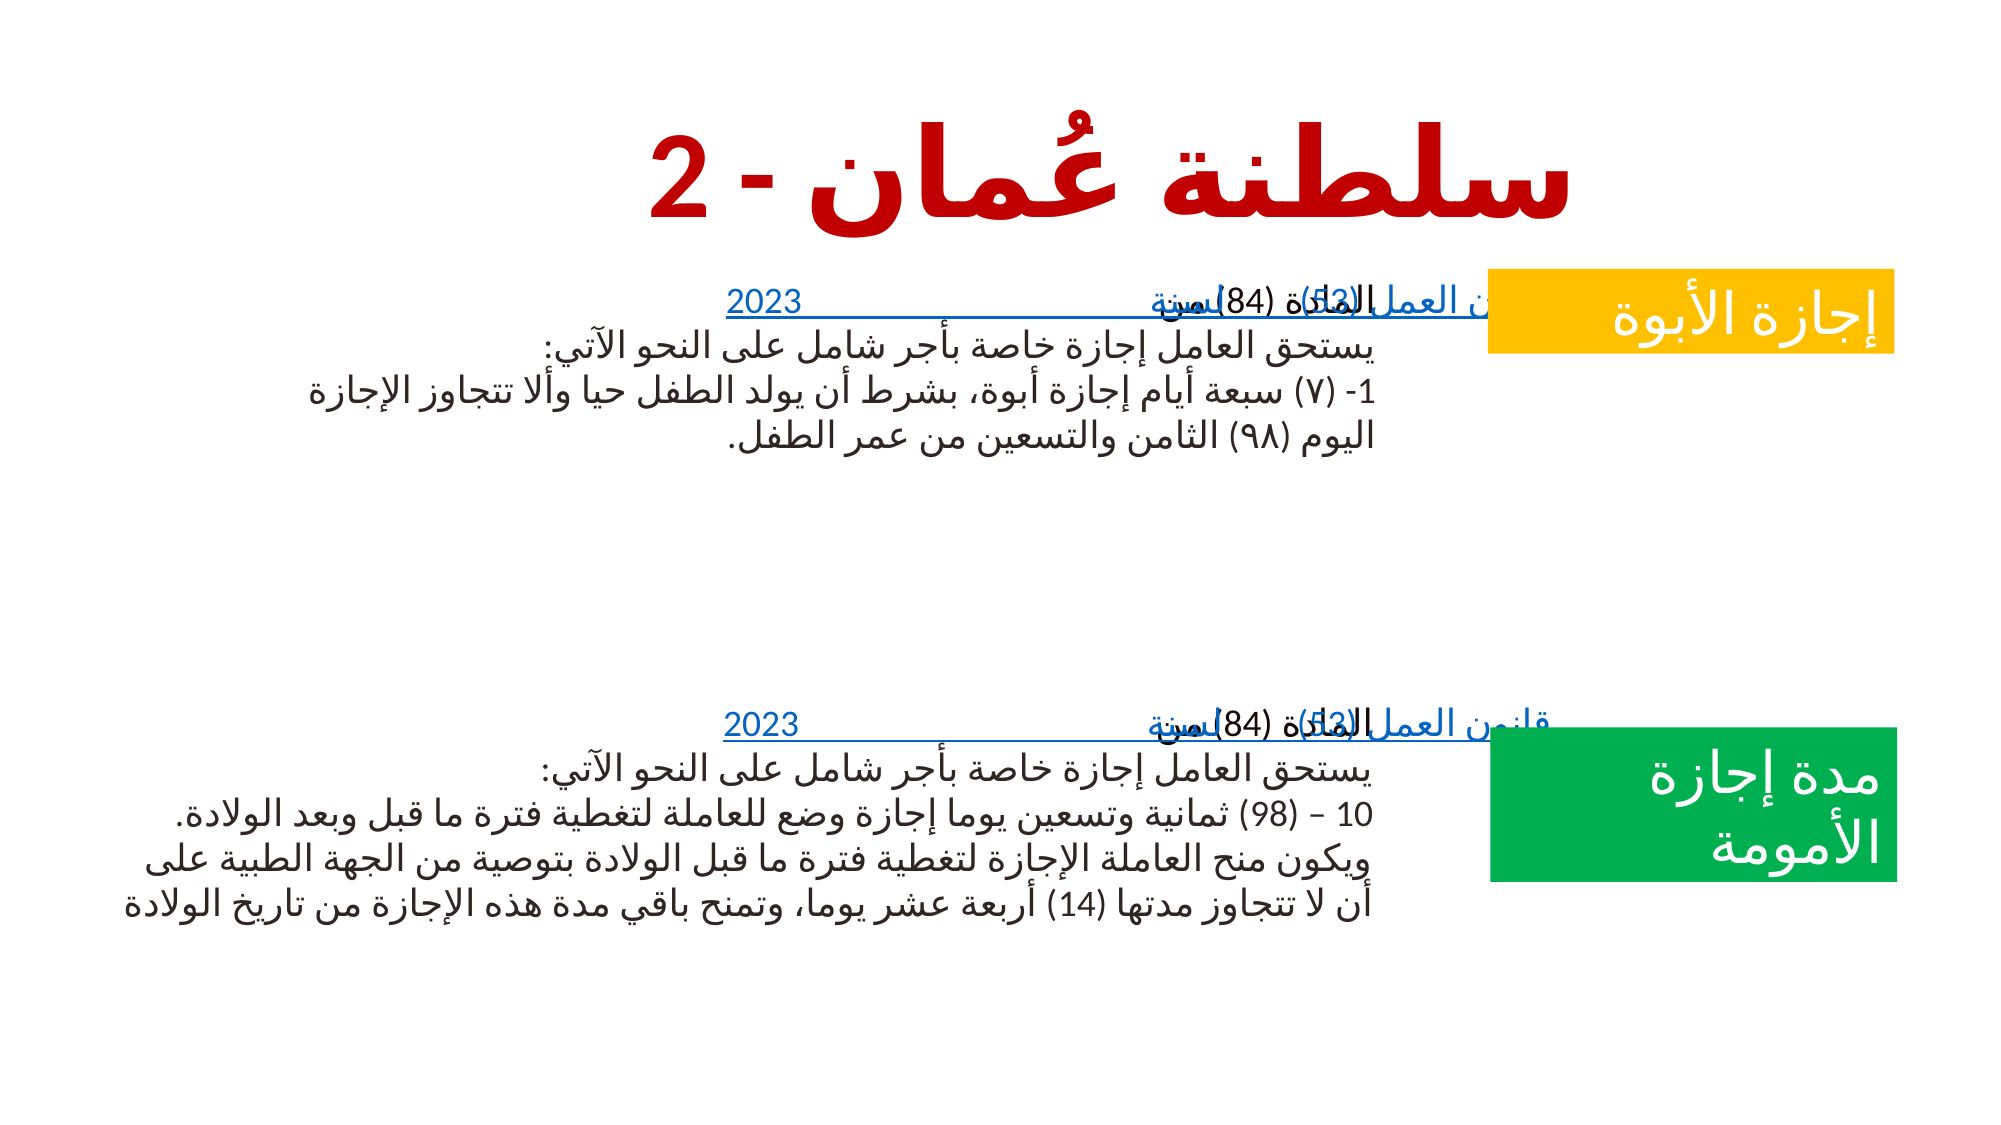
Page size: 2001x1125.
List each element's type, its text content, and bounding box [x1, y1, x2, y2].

text_box سلطنة عُمان - 2 [328, 85, 1898, 250]
text_box المادة (84) من قانون العمل (53) لسنة 2023 يستحق العامل إجازة خاصة بأجر شامل على النحو الآتي: 10 – (98) ثمانية وتسعين يوما إجازة وضع للعاملة لتغطية فترة ما قبل وبعد الولادة. ويكون منح العاملة الإجازة لتغطية فترة ما قبل الولادة بتوصية من الجهة الطبية على أن لا تتجاوز مدتها (14) أربعة عشر يوما، وتمنح باقي مدة هذه الإجازة من تاريخ الولادة [102, 692, 1388, 932]
text_box مدة إجازة الأمومة [1490, 727, 1898, 882]
text_box المادة (84) من قانون العمل (53) لسنة 2023 يستحق العامل إجازة خاصة بأجر شامل على النحو الآتي: 1- (٧) سبعة أيام إجازة أبوة، بشرط أن يولد الطفل حيا وألا تتجاوز الإجازة اليوم (٩٨) الثامن والتسعين من عمر الطفل. [231, 268, 1391, 464]
text_box إجازة الأبوة [1487, 268, 1895, 354]
